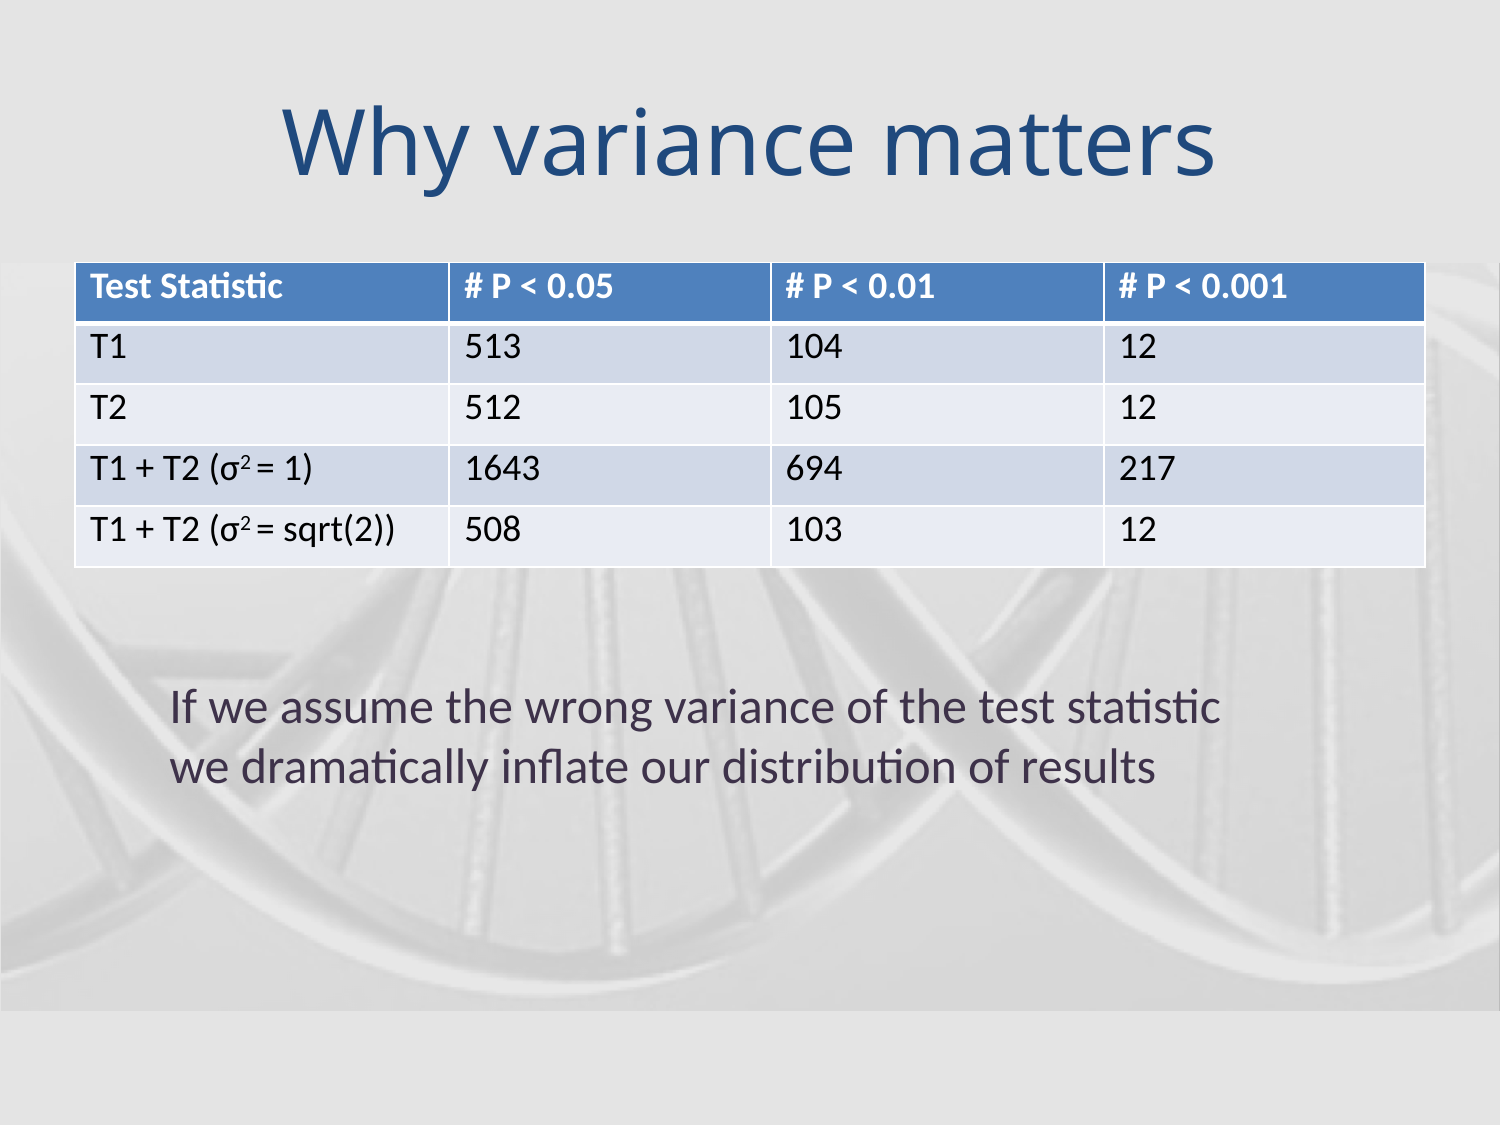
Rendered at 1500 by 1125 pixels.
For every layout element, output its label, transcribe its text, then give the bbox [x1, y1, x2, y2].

table_cell 104 [772, 326, 1103, 383]
table_cell 694 [772, 446, 1103, 505]
table_cell 103 [772, 507, 1103, 566]
table_cell 508 [450, 507, 770, 566]
table_cell 12 [1105, 326, 1424, 383]
table_cell 105 [772, 385, 1103, 444]
text_box If we assume the wrong variance of the test statistic we dramatically inflate our distribution of results [154, 666, 1237, 802]
title Why variance matters [75, 45, 1425, 233]
table_cell T2 [76, 385, 448, 444]
table_header # P < 0.001 [1105, 263, 1424, 321]
table_cell 1643 [450, 446, 770, 505]
table_cell 512 [450, 385, 770, 444]
table_cell 12 [1105, 507, 1424, 566]
table_cell T1 + T2 (σ2 = 1) [76, 446, 448, 505]
table_cell 12 [1105, 385, 1424, 444]
table_header # P < 0.01 [772, 263, 1103, 321]
table_header Test Statistic [76, 263, 448, 321]
table_cell 217 [1105, 446, 1424, 505]
table_header # P < 0.05 [450, 263, 770, 321]
table_cell 513 [450, 326, 770, 383]
table_cell T1 [76, 326, 448, 383]
table_cell T1 + T2 (σ2 = sqrt(2)) [76, 507, 448, 566]
